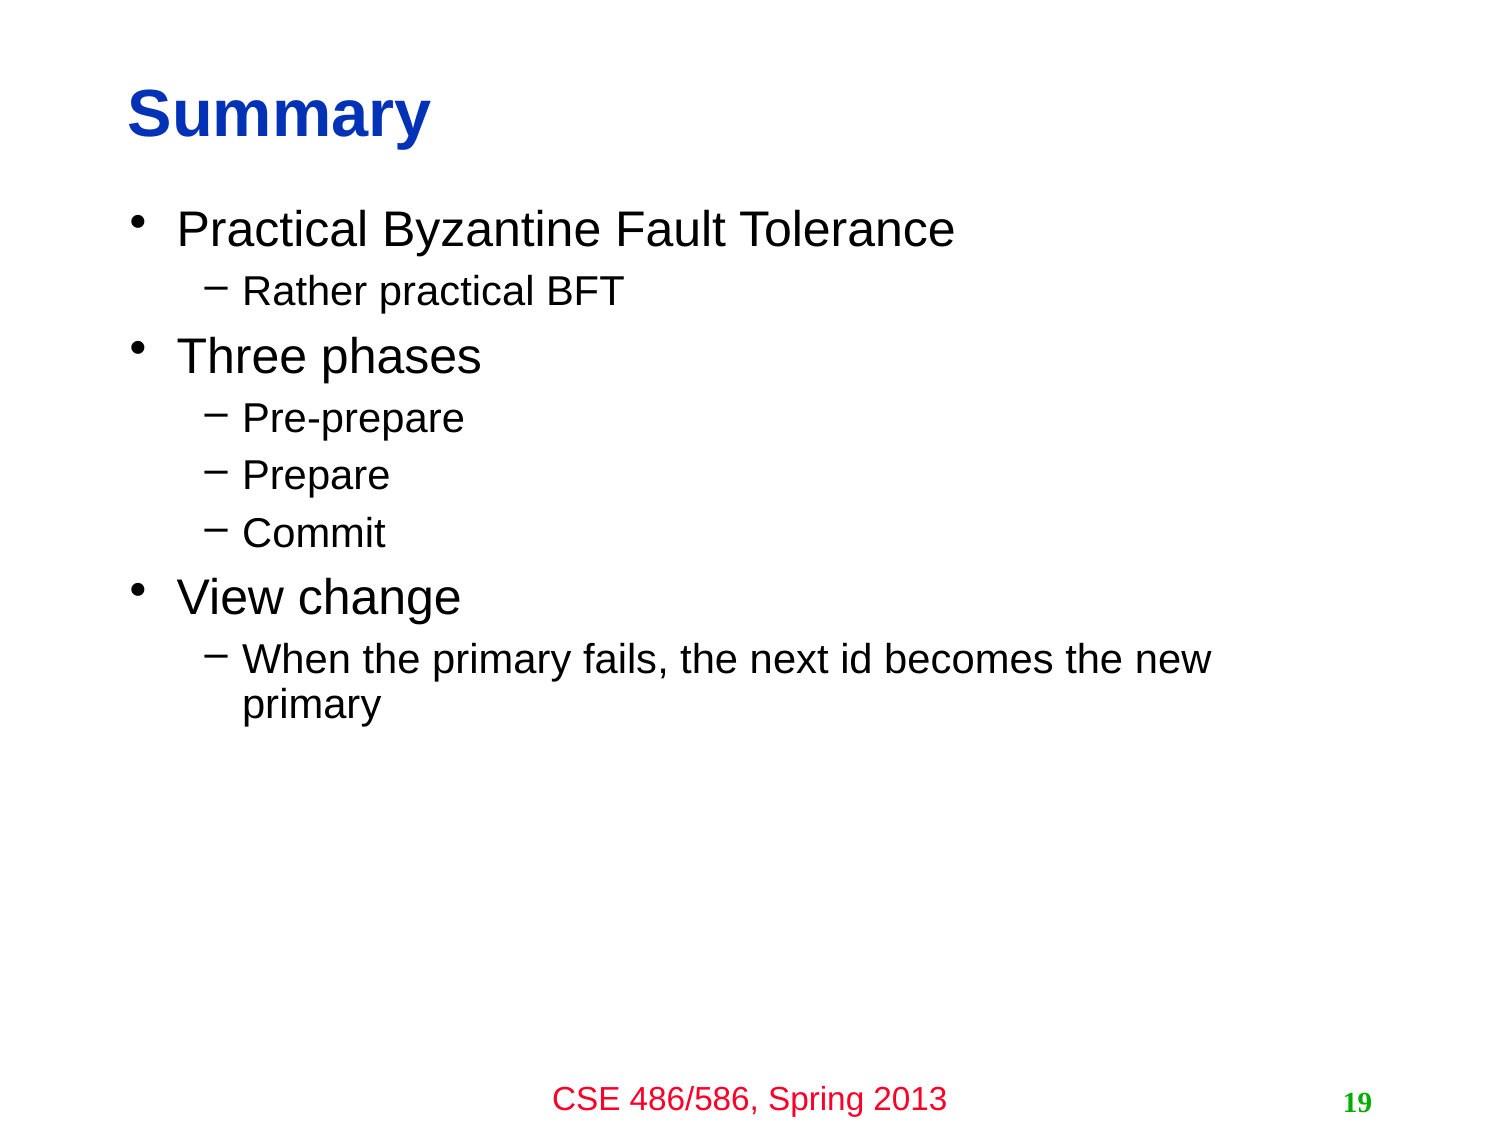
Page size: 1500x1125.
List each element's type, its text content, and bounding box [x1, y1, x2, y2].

slide_number 19 [1074, 1076, 1388, 1125]
title Summary [112, 53, 1310, 176]
list Practical Byzantine Fault Tolerance Rather practical BFT Three phases Pre-prepare Prepare Commit View change When the primary fails, the next id becomes the new primary [114, 195, 1376, 1005]
